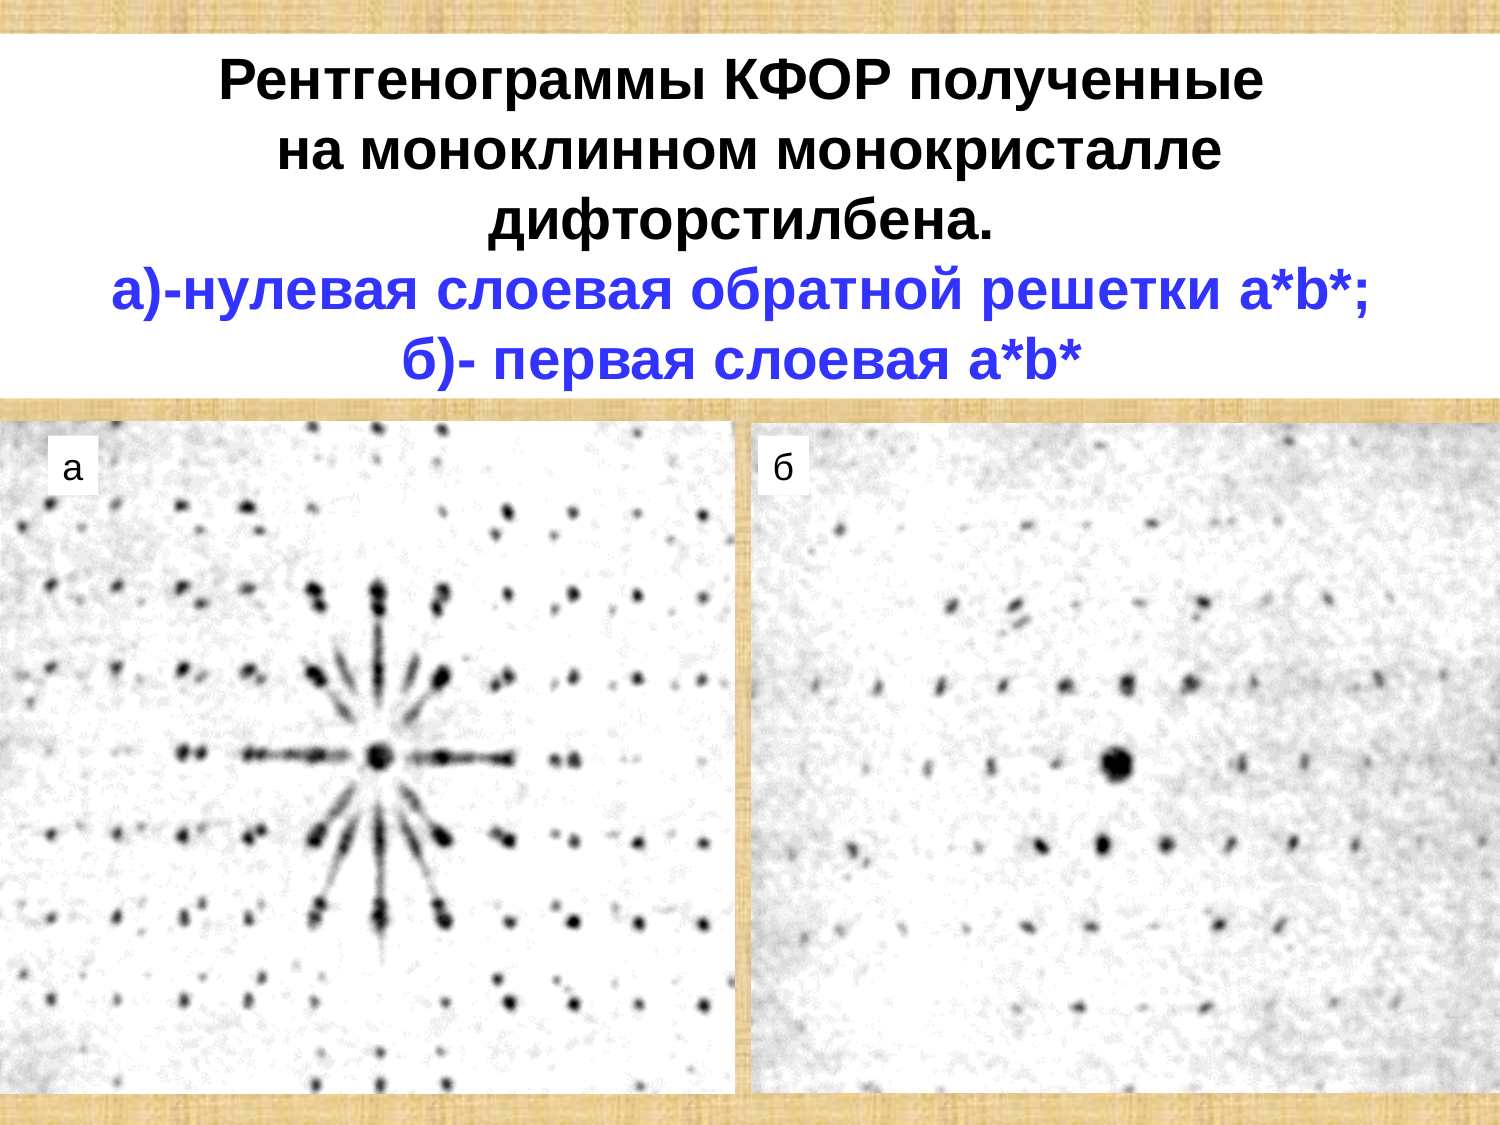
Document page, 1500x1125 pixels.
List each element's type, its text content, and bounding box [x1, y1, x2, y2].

text_box Рентгенограммы КФОР полученные на моноклинном монокристалле дифторстилбена. a)-нулевая слоевая обратной решетки a*b*; б)- первая слоевая a*b* [0, 33, 1500, 399]
picture [0, 399, 1500, 1125]
picture [0, 0, 1500, 33]
